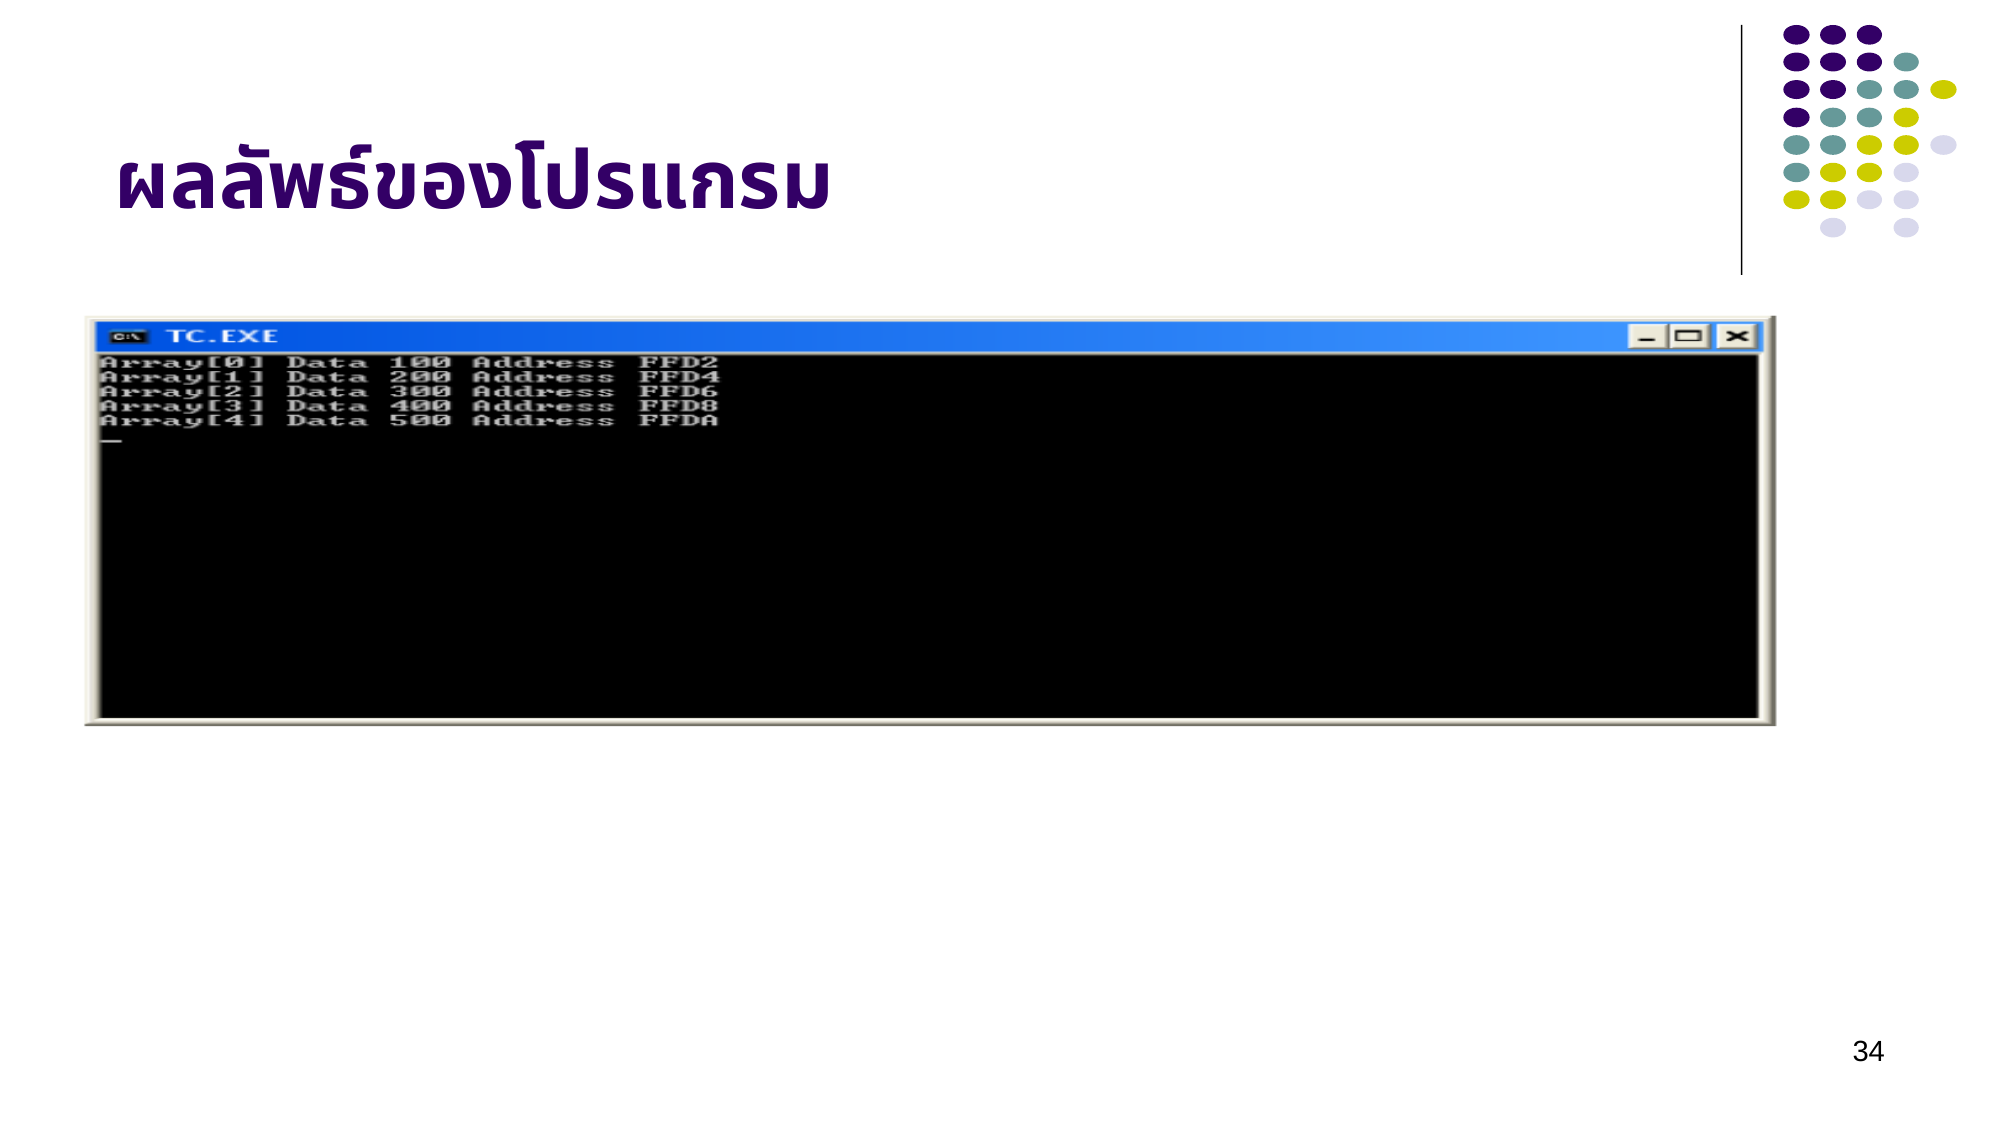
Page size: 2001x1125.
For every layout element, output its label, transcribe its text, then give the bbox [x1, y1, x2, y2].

slide_number 34 [1433, 1024, 1901, 1101]
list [78, 302, 1797, 740]
title ผลลัพธ์ของโปรแกรม [99, 20, 1742, 233]
